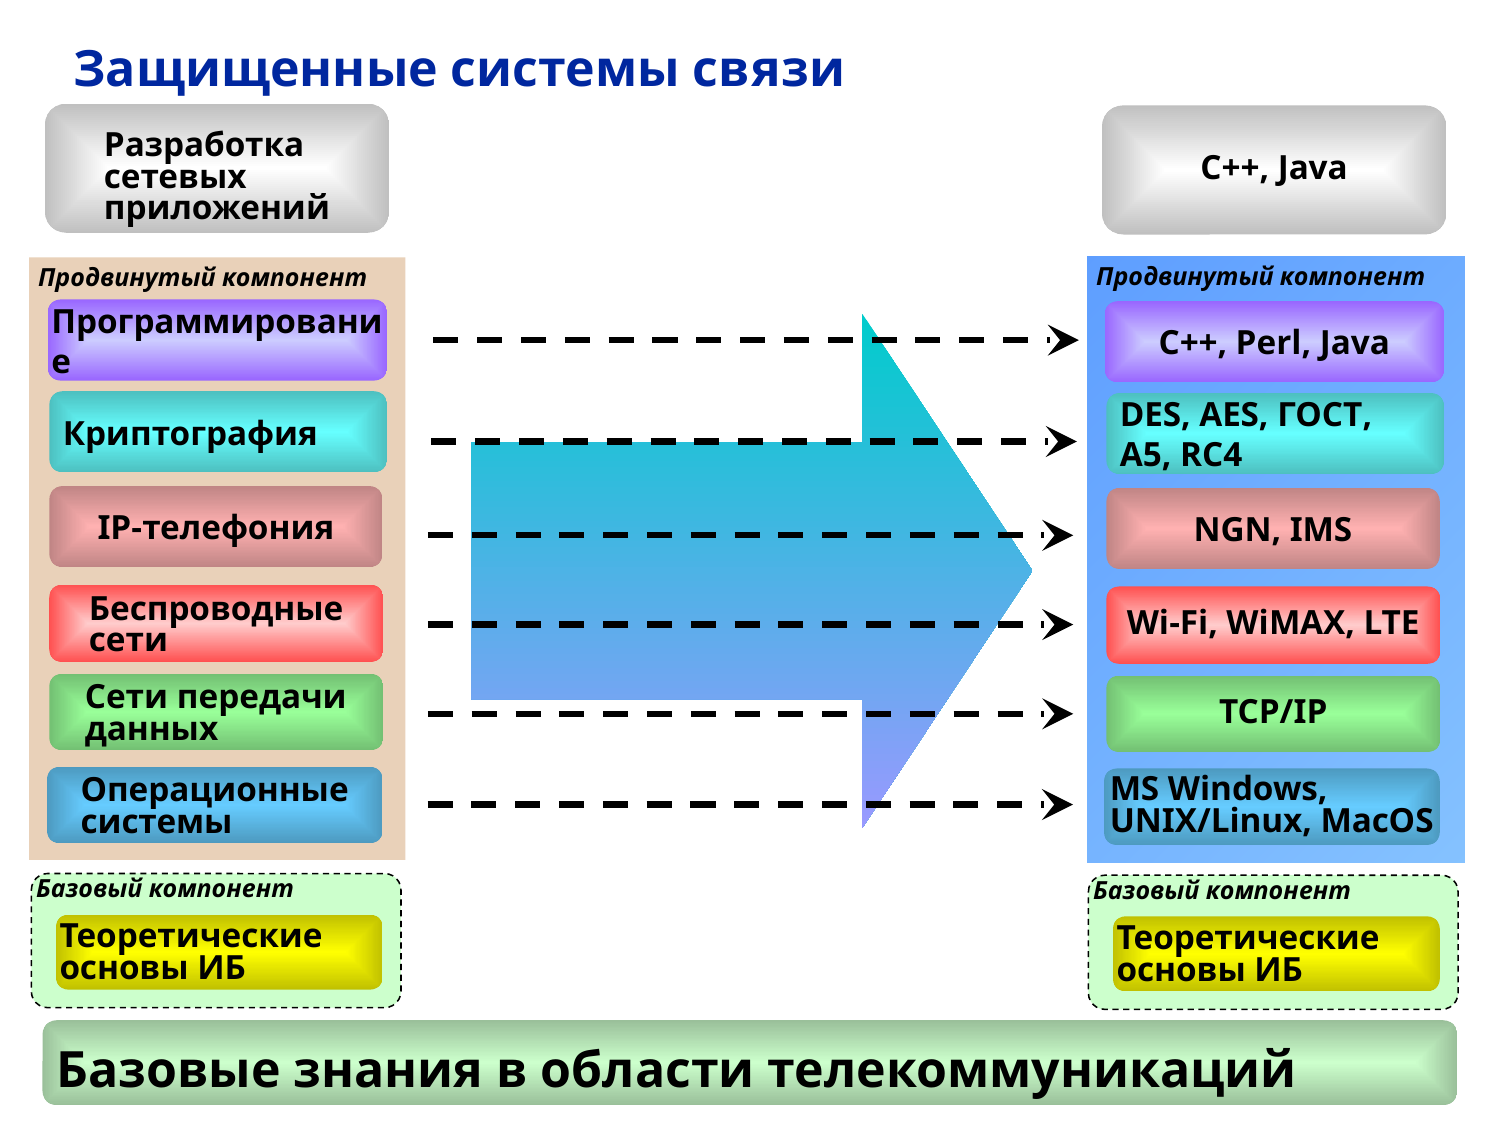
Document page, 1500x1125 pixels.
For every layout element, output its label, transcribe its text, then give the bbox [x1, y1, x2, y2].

text_box NGN, IMS [1106, 487, 1440, 570]
text_box Программирование [47, 299, 388, 381]
text_box Теоретические основы ИБ [1112, 916, 1440, 992]
text_box C++, Java [1101, 105, 1447, 235]
text_box Операционные системы [46, 766, 383, 844]
text_box Продвинутый компонент [29, 257, 406, 860]
text_box [862, 813, 873, 828]
text_box TCP/IP [1106, 675, 1441, 753]
text_box Базовый компонент [1088, 875, 1459, 1010]
text_box Теоретические основы ИБ [55, 914, 383, 990]
text_box Wi-Fi, WiMAX, LTE [1106, 586, 1441, 664]
title Защищенные системы связи [58, 26, 1451, 107]
text_box DES, AES, ГОСТ, A5, RC4 [1106, 392, 1445, 475]
text_box MS Windows, UNIX/Linux, MacOS [1104, 768, 1440, 846]
text_box Разработка сетевых приложений [44, 103, 390, 233]
text_box Базовые знания в области телекоммуникаций [42, 1020, 1458, 1106]
text_box [862, 313, 878, 338]
text_box Продвинутый компонент [1087, 256, 1465, 863]
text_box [427, 339, 1080, 805]
text_box Криптография [49, 391, 388, 473]
text_box C++, Perl, Java [1104, 301, 1445, 383]
text_box Базовый компонент [31, 873, 401, 1008]
text_box Беспроводные сети [49, 584, 384, 663]
text_box IP-телефония [49, 486, 383, 568]
text_box Сети передачи данных [49, 673, 384, 751]
